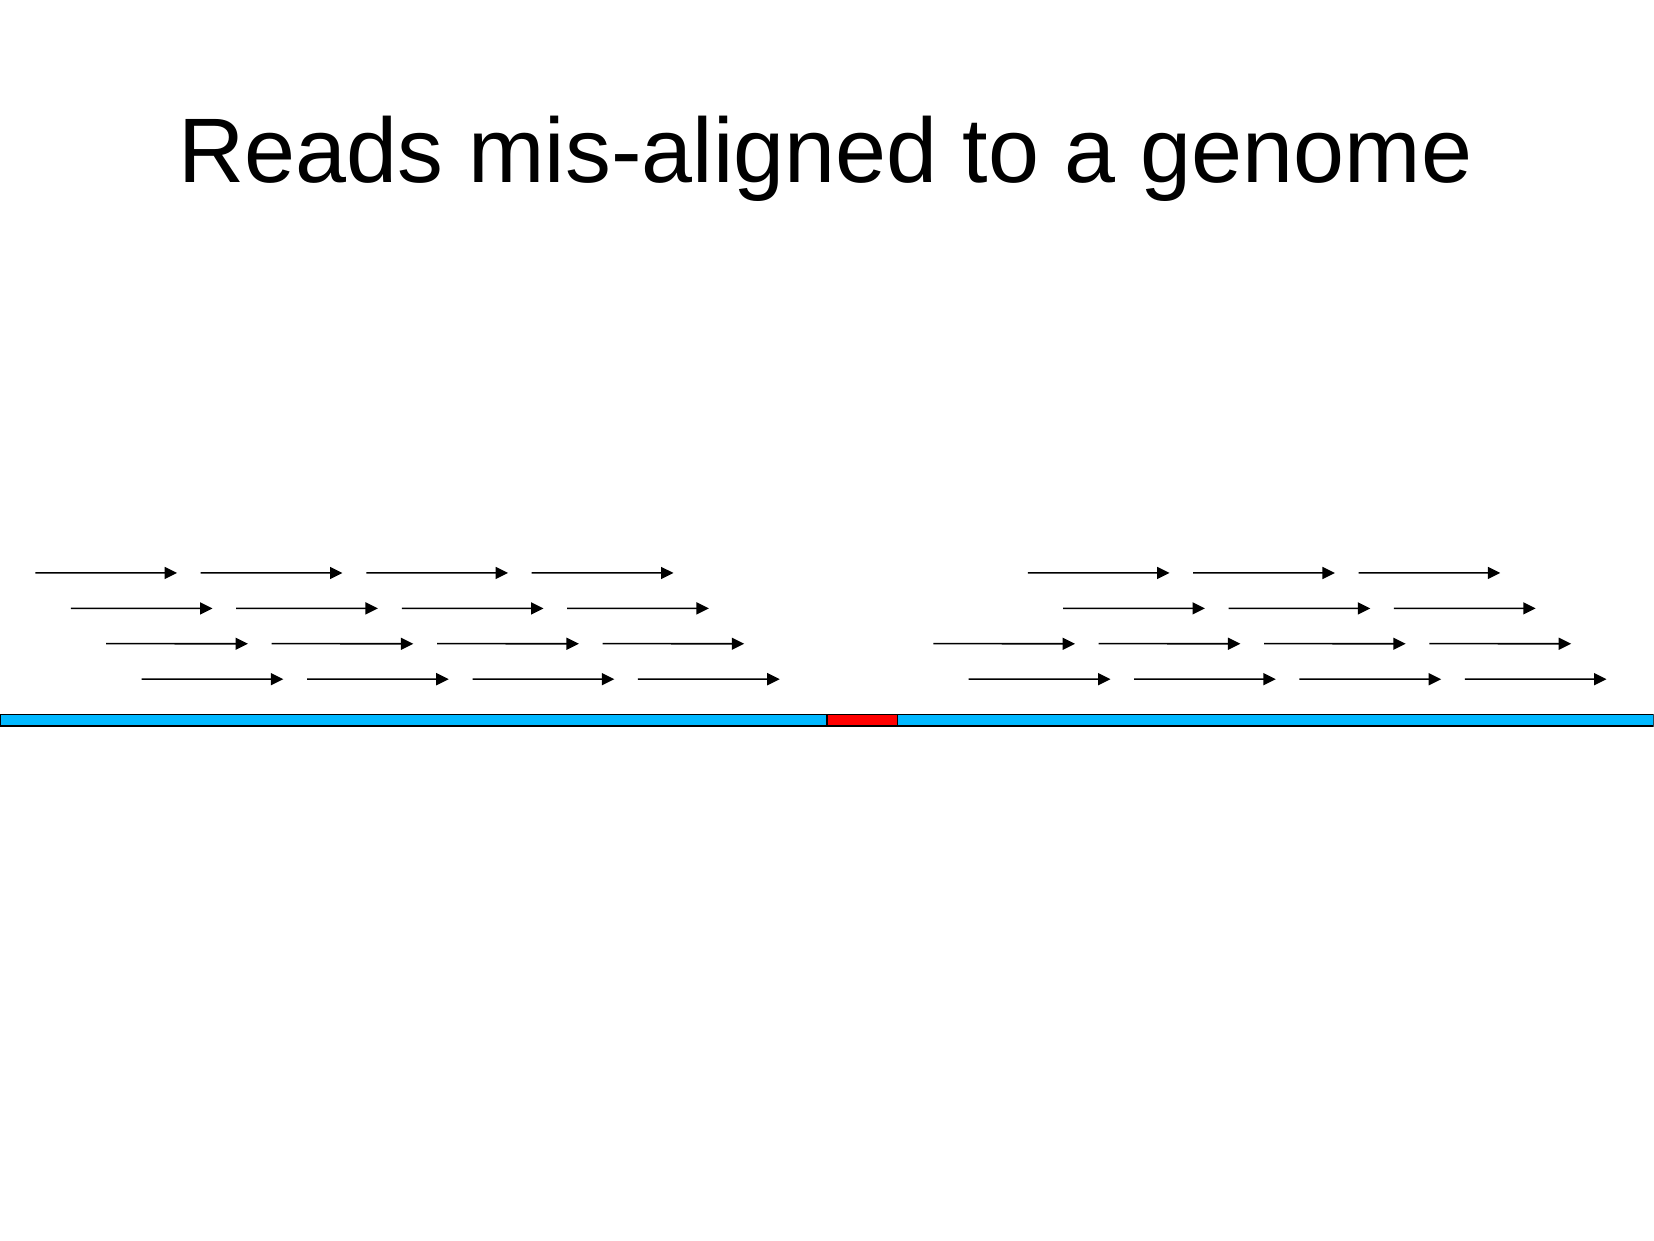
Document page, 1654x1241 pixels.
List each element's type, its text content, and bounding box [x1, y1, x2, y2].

text_box [826, 714, 898, 727]
text_box [366, 566, 509, 580]
text_box [0, 714, 826, 727]
text_box [307, 672, 449, 686]
title Reads mis-aligned to a genome [82, 49, 1570, 256]
text_box [1429, 637, 1572, 650]
text_box [968, 672, 1111, 686]
text_box [637, 672, 780, 686]
text_box [106, 637, 248, 650]
text_box [1358, 566, 1501, 580]
text_box [1193, 566, 1335, 580]
text_box [898, 714, 1654, 727]
text_box [401, 602, 544, 615]
text_box [236, 602, 378, 615]
text_box [1063, 602, 1205, 615]
text_box [1299, 672, 1442, 686]
text_box [1393, 602, 1536, 615]
text_box [1027, 566, 1170, 580]
text_box [1134, 672, 1276, 686]
text_box [531, 566, 674, 580]
text_box [567, 602, 709, 615]
text_box [1228, 602, 1371, 615]
text_box [1264, 637, 1406, 650]
text_box [141, 672, 284, 686]
text_box [602, 637, 745, 650]
text_box [35, 566, 178, 580]
text_box [437, 637, 579, 650]
text_box [271, 637, 414, 650]
text_box [1098, 637, 1241, 650]
text_box [1464, 672, 1607, 686]
text_box [472, 672, 615, 686]
text_box [200, 566, 343, 580]
text_box [70, 602, 213, 615]
text_box [933, 637, 1075, 650]
